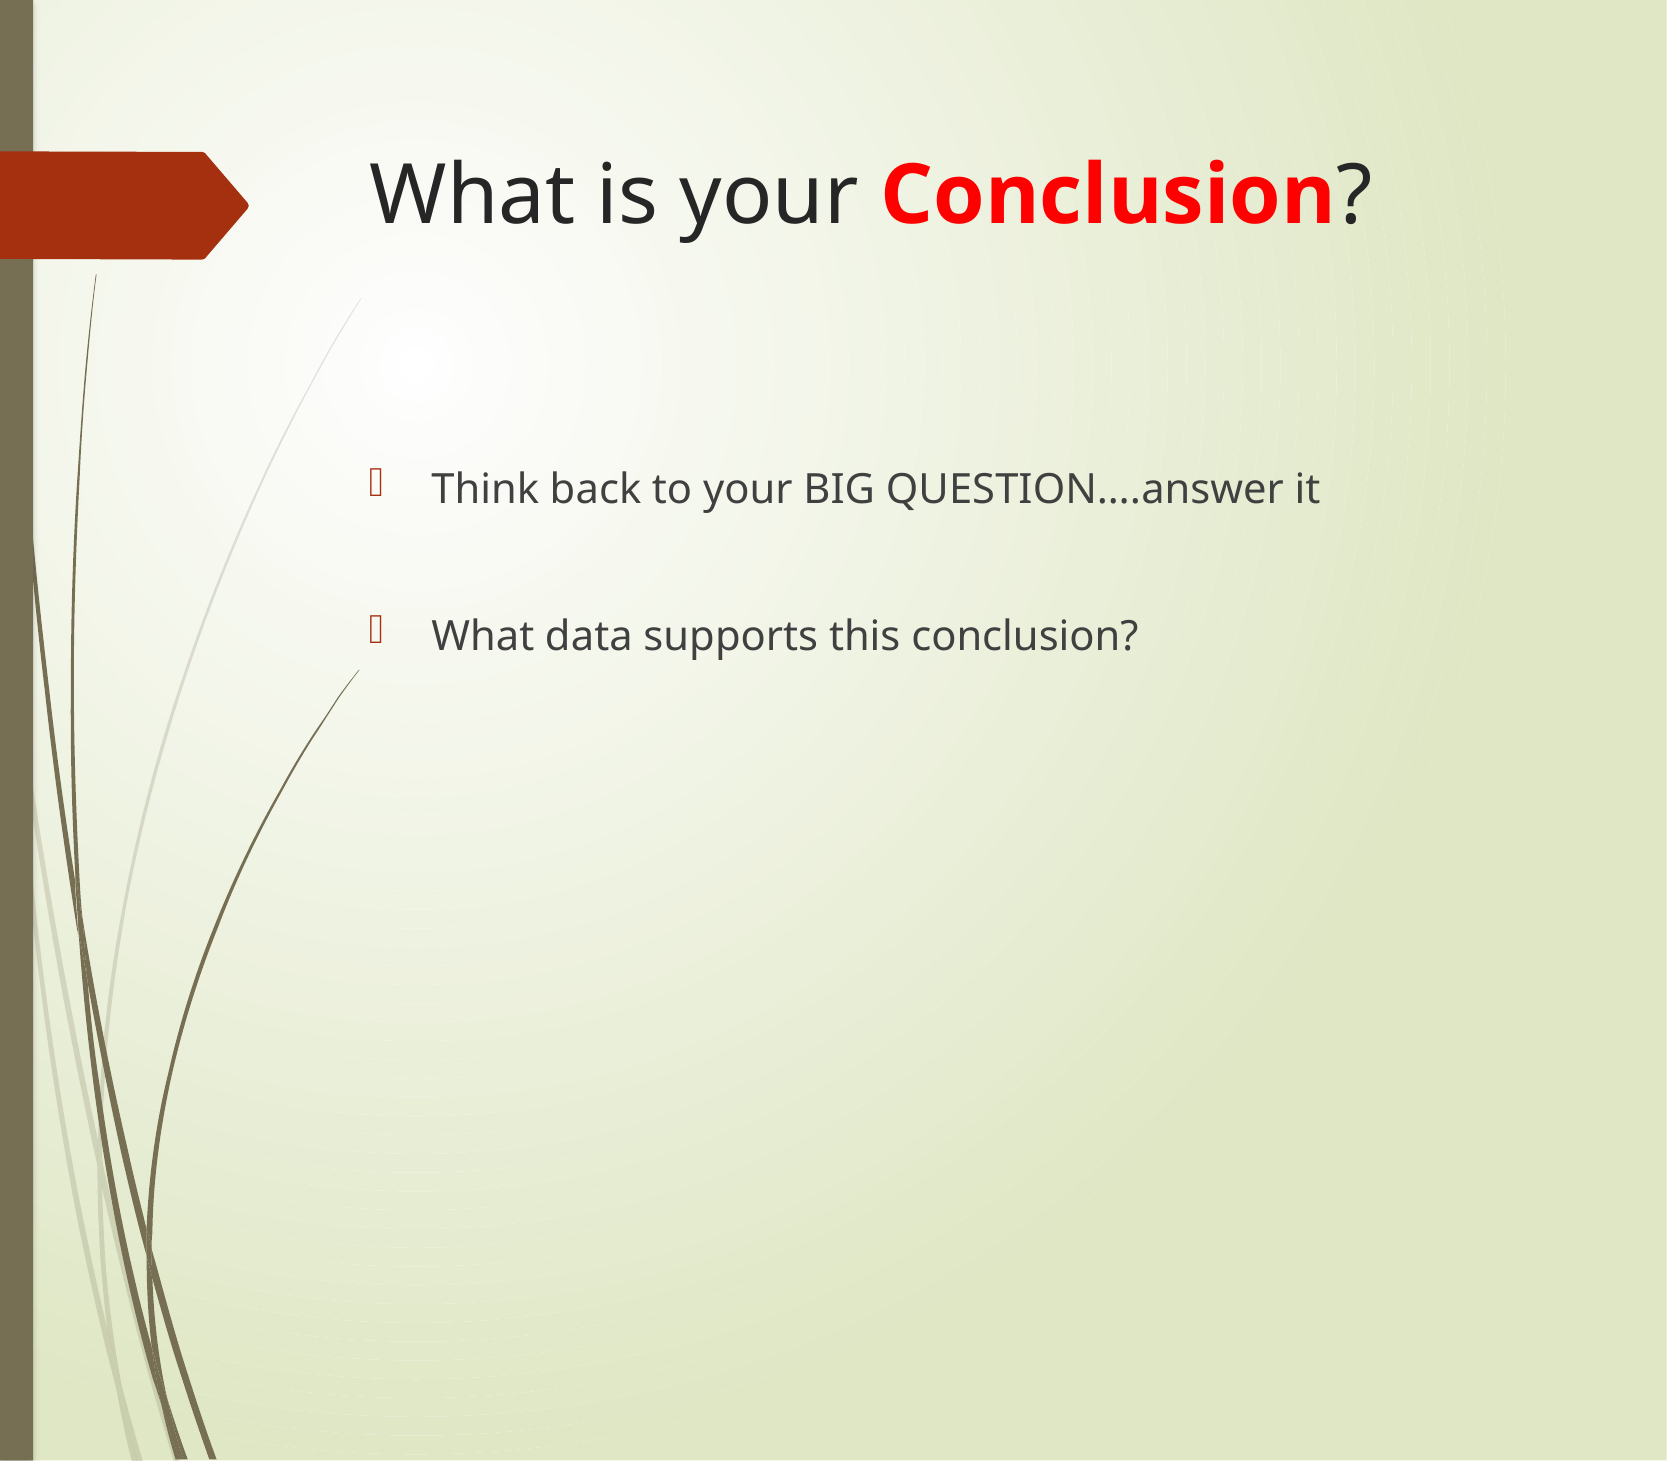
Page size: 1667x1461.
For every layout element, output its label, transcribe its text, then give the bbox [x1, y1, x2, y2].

list Think back to your BIG QUESTION….answer it What data supports this conclusion? [354, 454, 1556, 1259]
title What is your Conclusion? [354, 132, 1556, 406]
